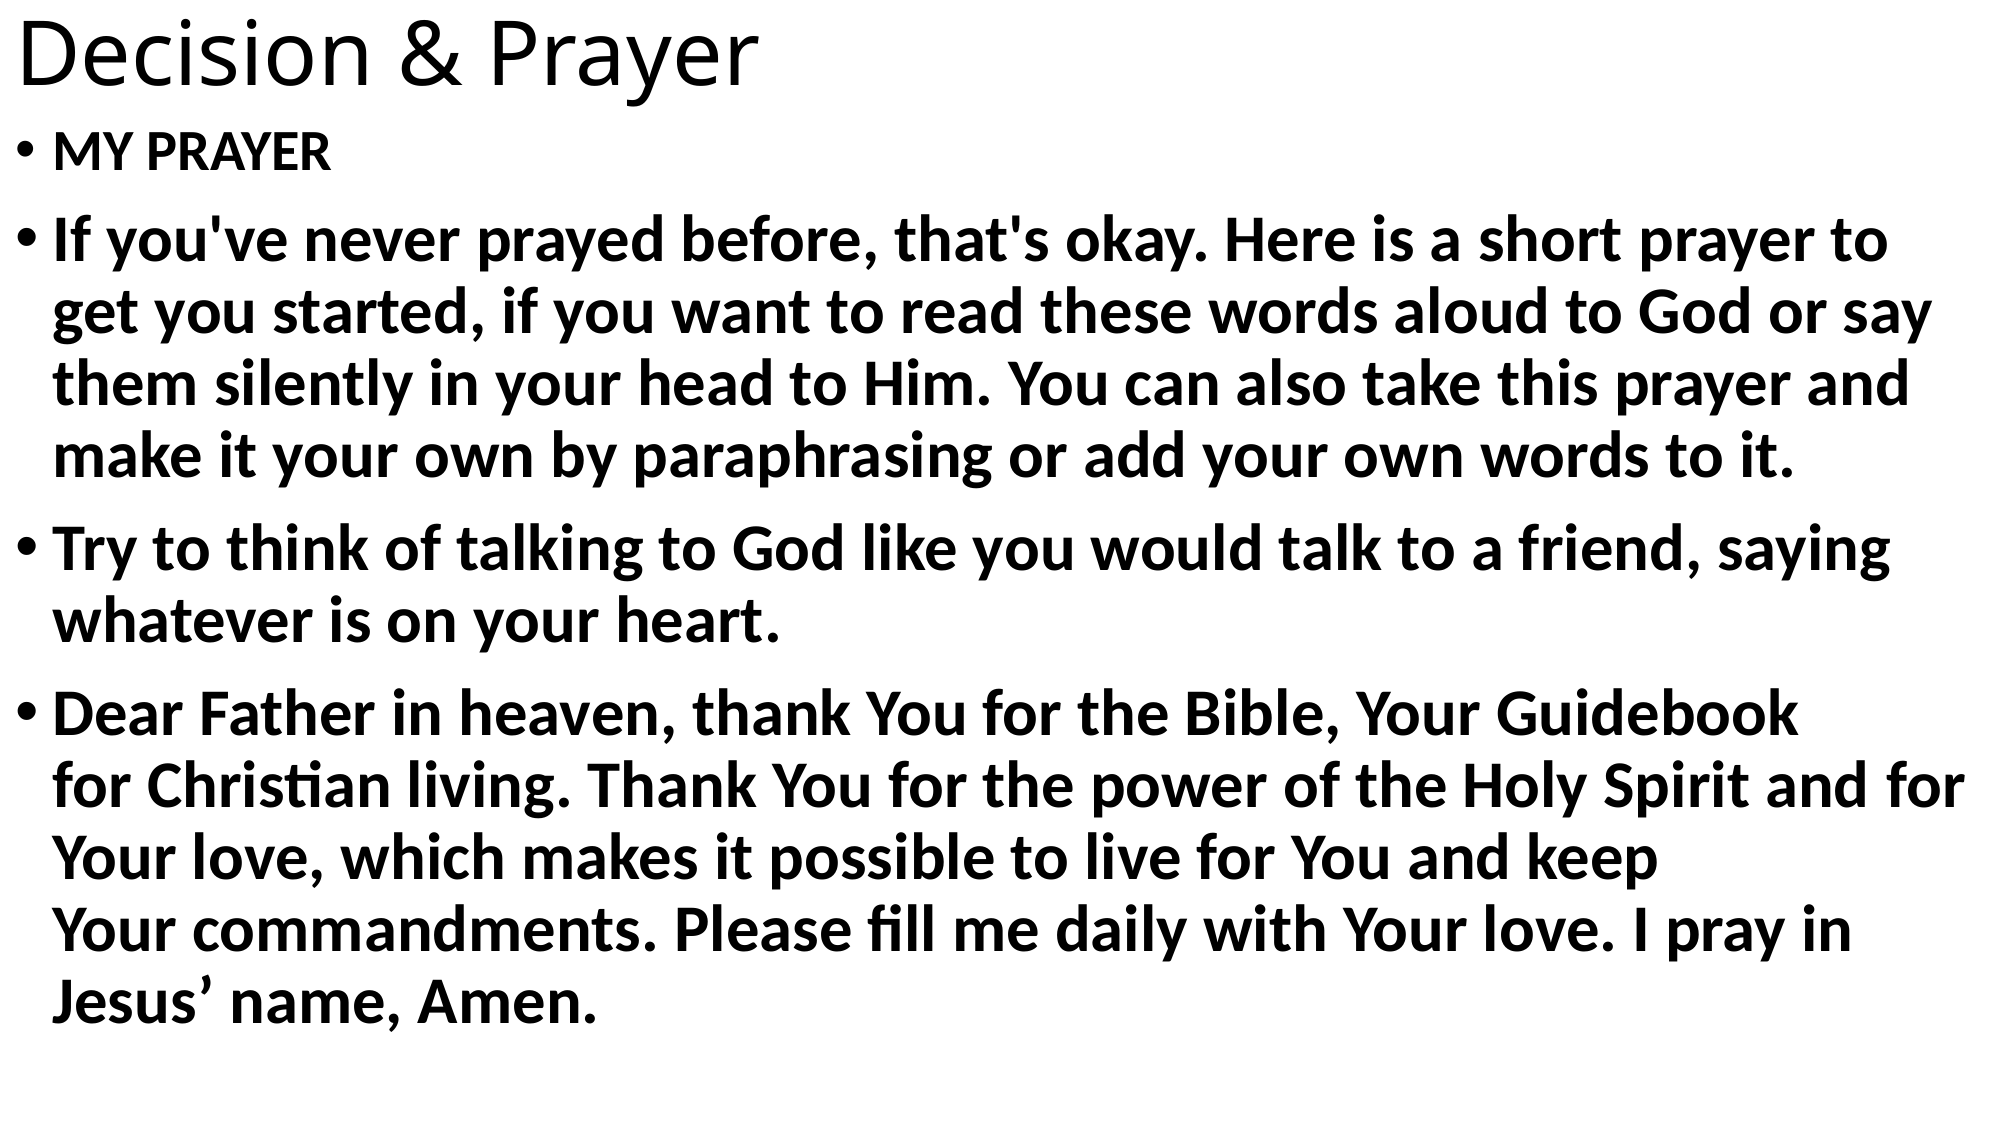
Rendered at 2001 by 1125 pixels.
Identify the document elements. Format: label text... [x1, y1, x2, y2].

list MY PRAYER If you've never prayed before, that's okay. Here is a short prayer to get you started, if you want to read these words aloud to God or say them silently in your head to Him. You can also take this prayer and make it your own by paraphrasing or add your own words to it. Try to think of talking to God like you would talk to a friend, saying whatever is on your heart. Dear Father in heaven, thank You for the Bible, Your Guidebook for Christian living. Thank You for the power of the Holy Spirit and for Your love, which makes it possible to live for You and keep Your commandments. Please fill me daily with Your love. I pray in Jesus’ name, Amen. [0, 112, 2000, 1125]
title Decision & Prayer [0, 0, 2000, 112]
